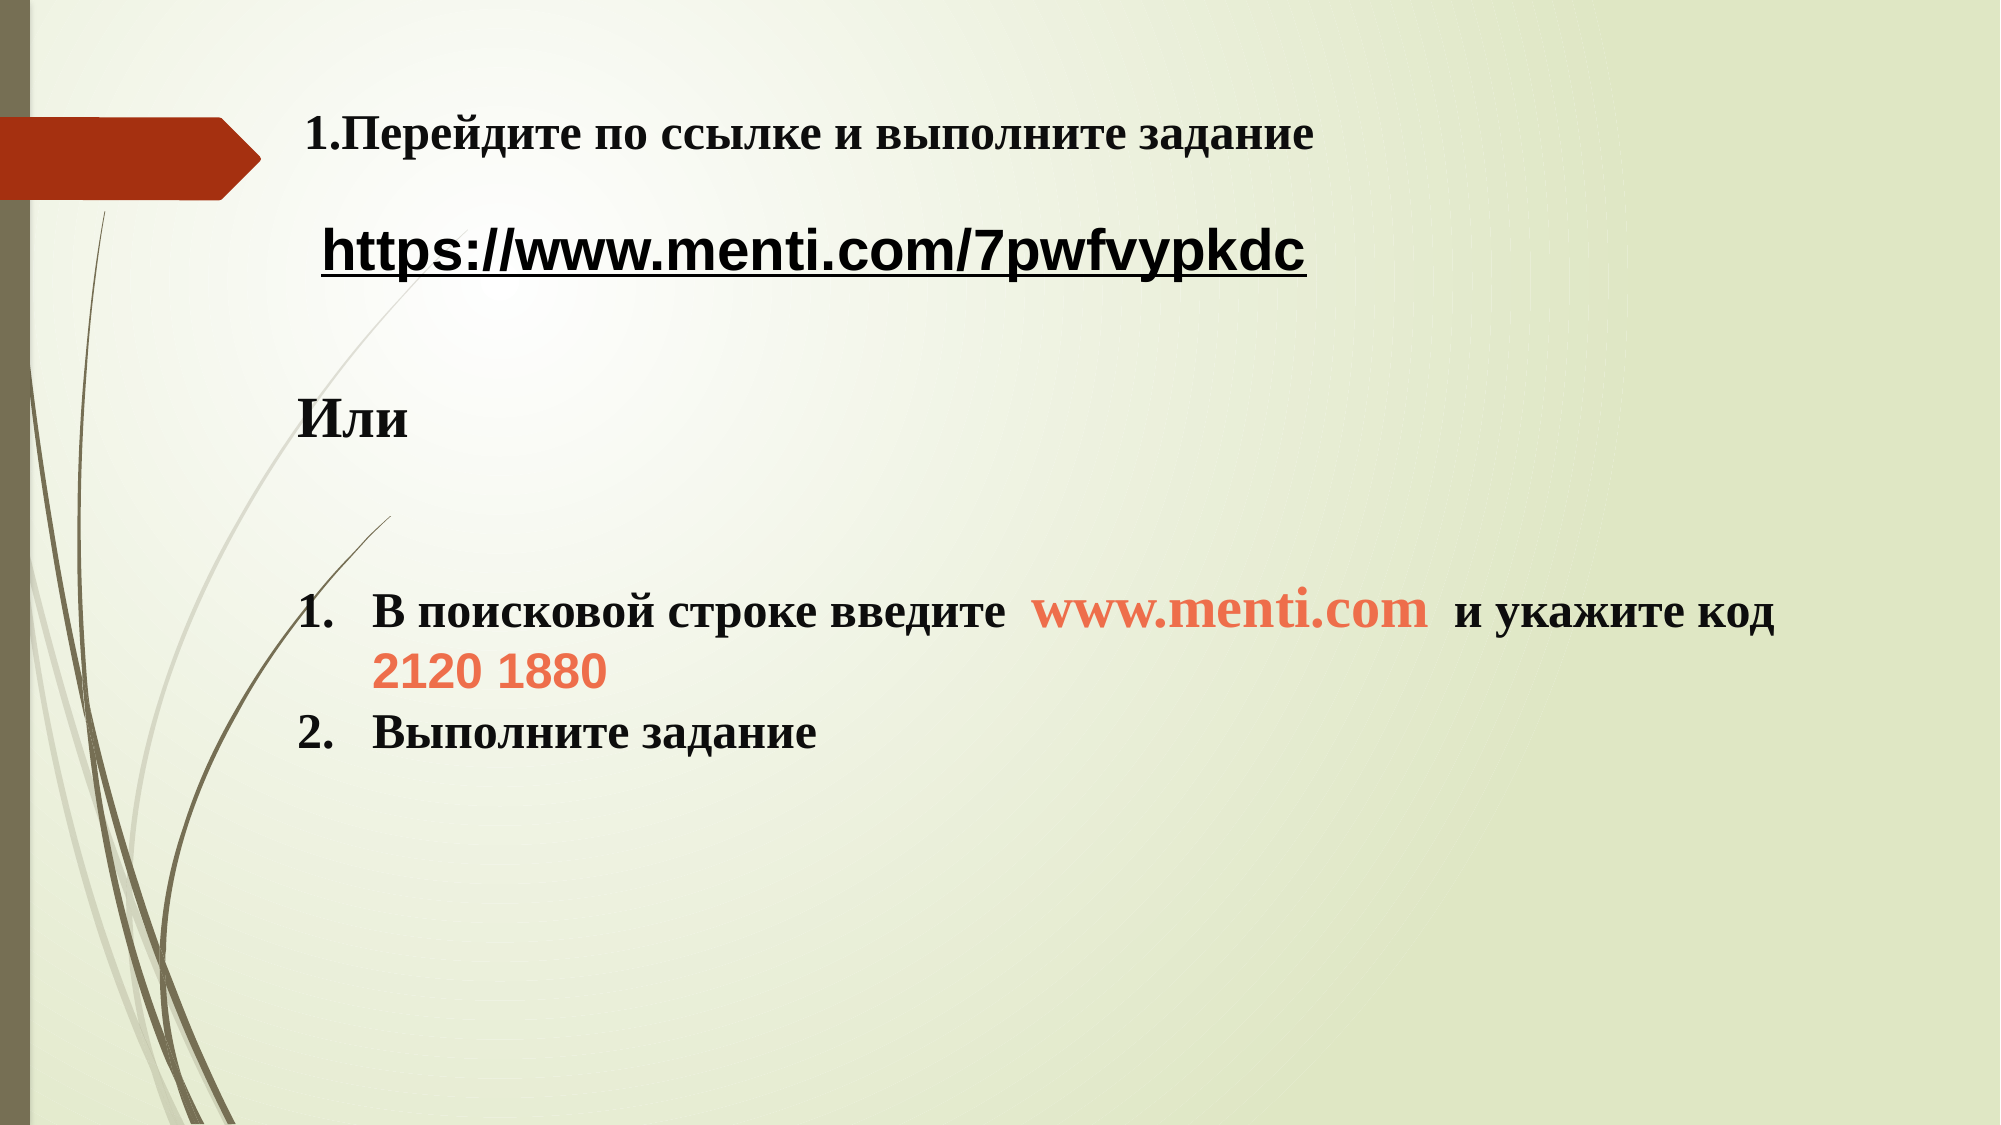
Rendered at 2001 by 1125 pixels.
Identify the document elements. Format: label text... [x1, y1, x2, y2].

text_box Или В поисковой строке введите www.menti.com и укажите код 2120 1880 Выполните задание [282, 371, 1856, 958]
text_box https://www.menti.com/7pwfvypkdc [306, 204, 1394, 290]
text_box 1.Перейдите по ссылке и выполните задание [282, 91, 1336, 205]
